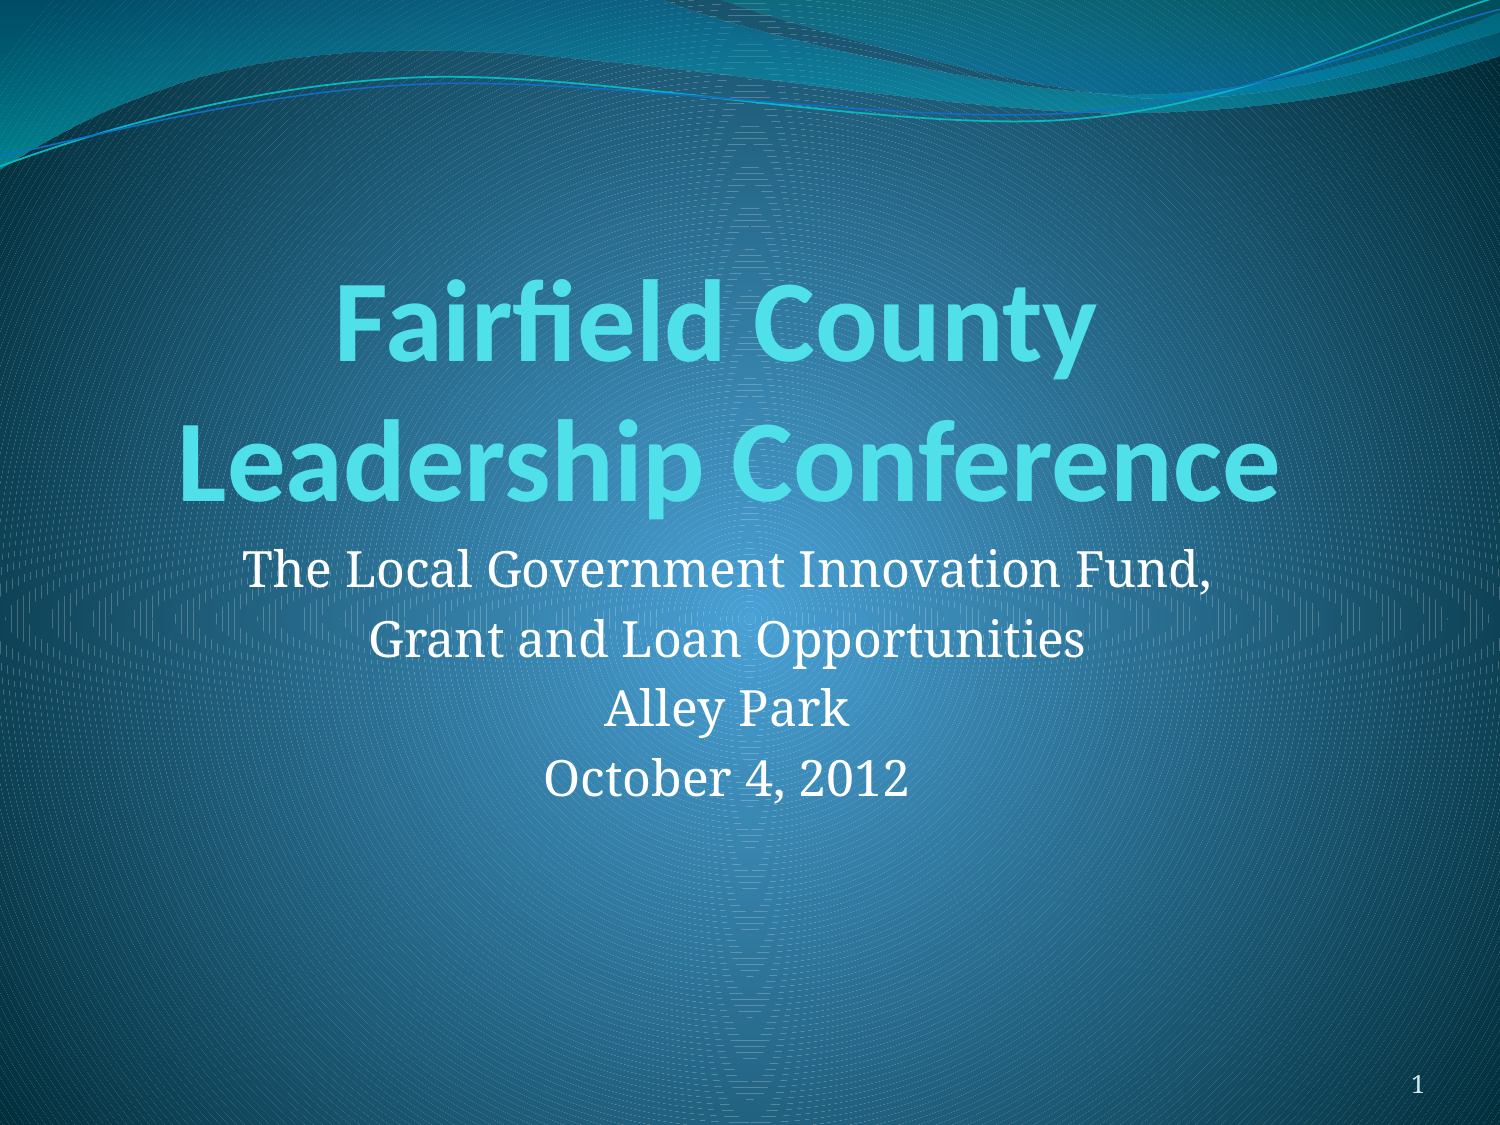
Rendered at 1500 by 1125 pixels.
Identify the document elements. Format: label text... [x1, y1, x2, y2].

slide_number 1 [1299, 1042, 1425, 1103]
subtitle The Local Government Innovation Fund, Grant and Loan Opportunities Alley Park October 4, 2012 [87, 529, 1376, 818]
title Fairfield County Leadership Conference [87, 224, 1376, 525]
